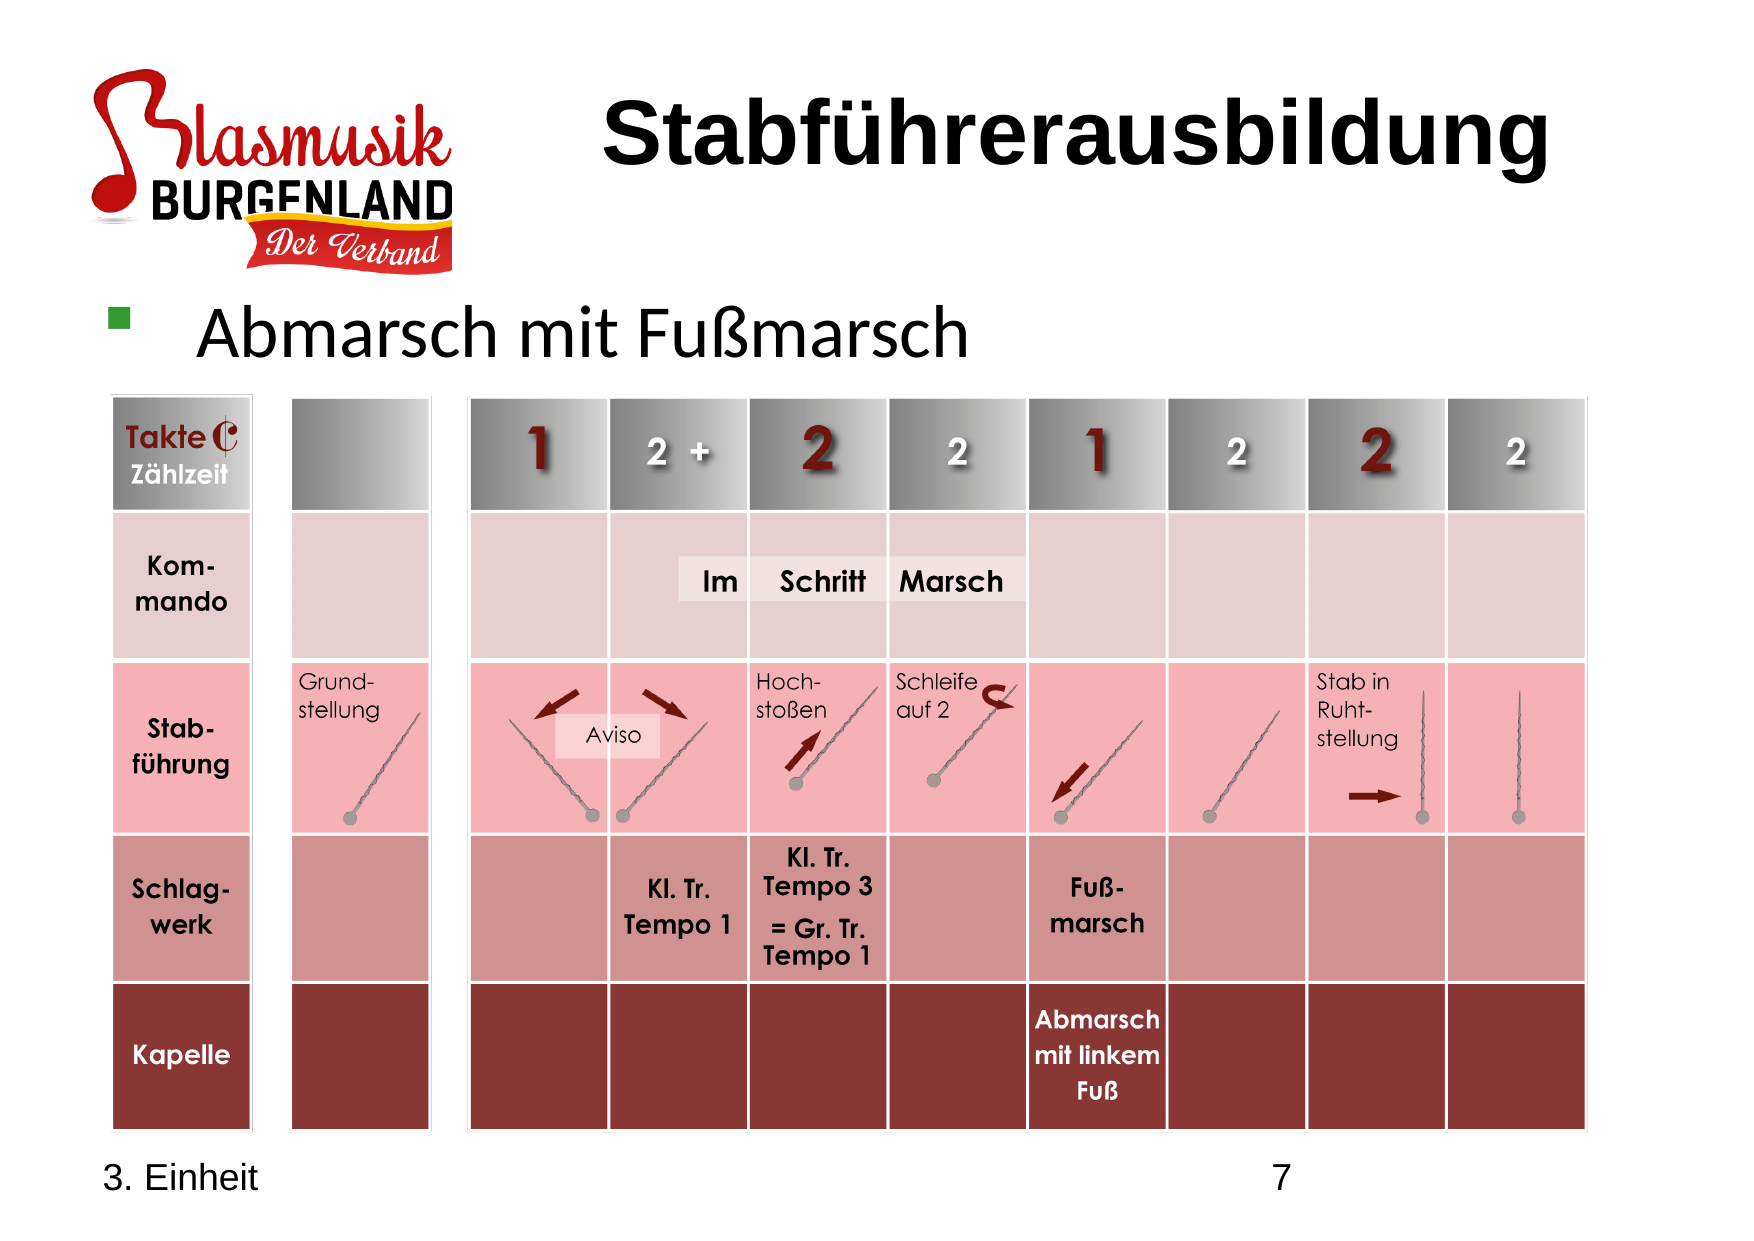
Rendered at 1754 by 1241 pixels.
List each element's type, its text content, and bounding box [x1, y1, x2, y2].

slide_number 7 [1256, 1149, 1665, 1215]
picture [87, 375, 1614, 1150]
picture [91, 69, 452, 278]
list Abmarsch mit Fußmarsch [87, 290, 1665, 1109]
slide_number 3. Einheit [87, 1157, 497, 1215]
subtitle Stabführerausbildung [486, 65, 1669, 278]
